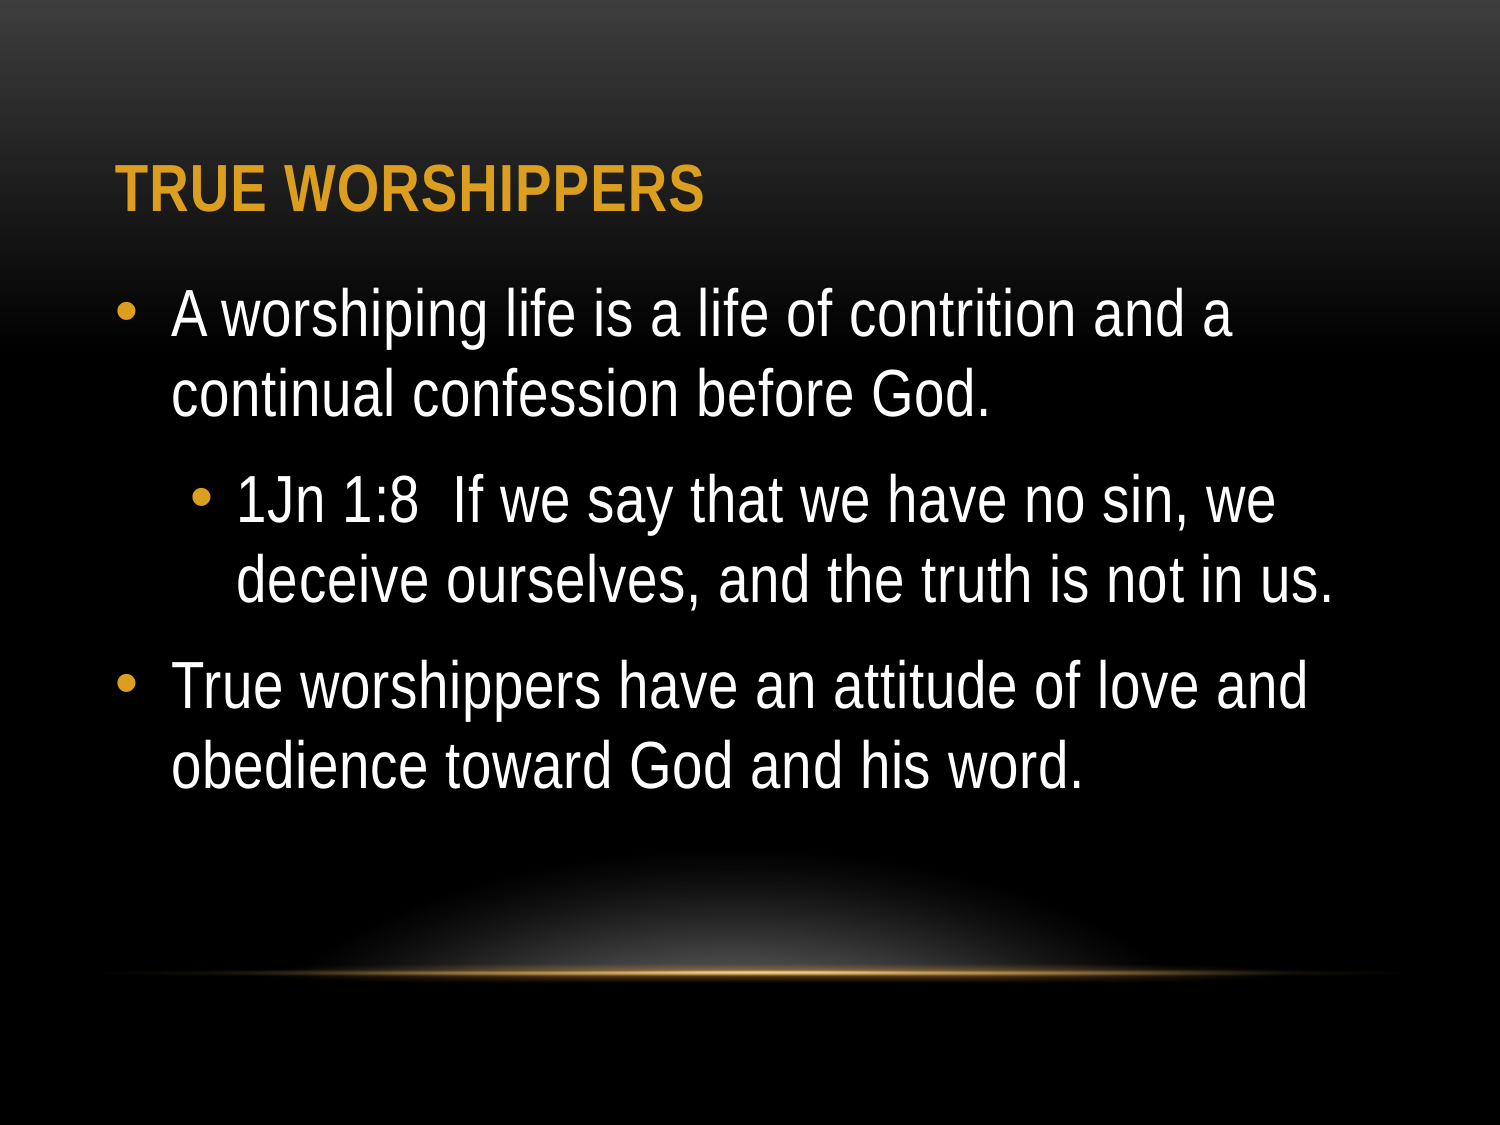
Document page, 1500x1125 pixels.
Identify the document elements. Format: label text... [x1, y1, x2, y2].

picture [0, 0, 1500, 1125]
title TRUE WORSHIPPERS [99, 45, 1400, 233]
list A worshiping life is a life of contrition and a continual confession before God. 1Jn 1:8 If we say that we have no sin, we deceive ourselves, and the truth is not in us. True worshippers have an attitude of love and obedience toward God and his word. [99, 262, 1400, 938]
